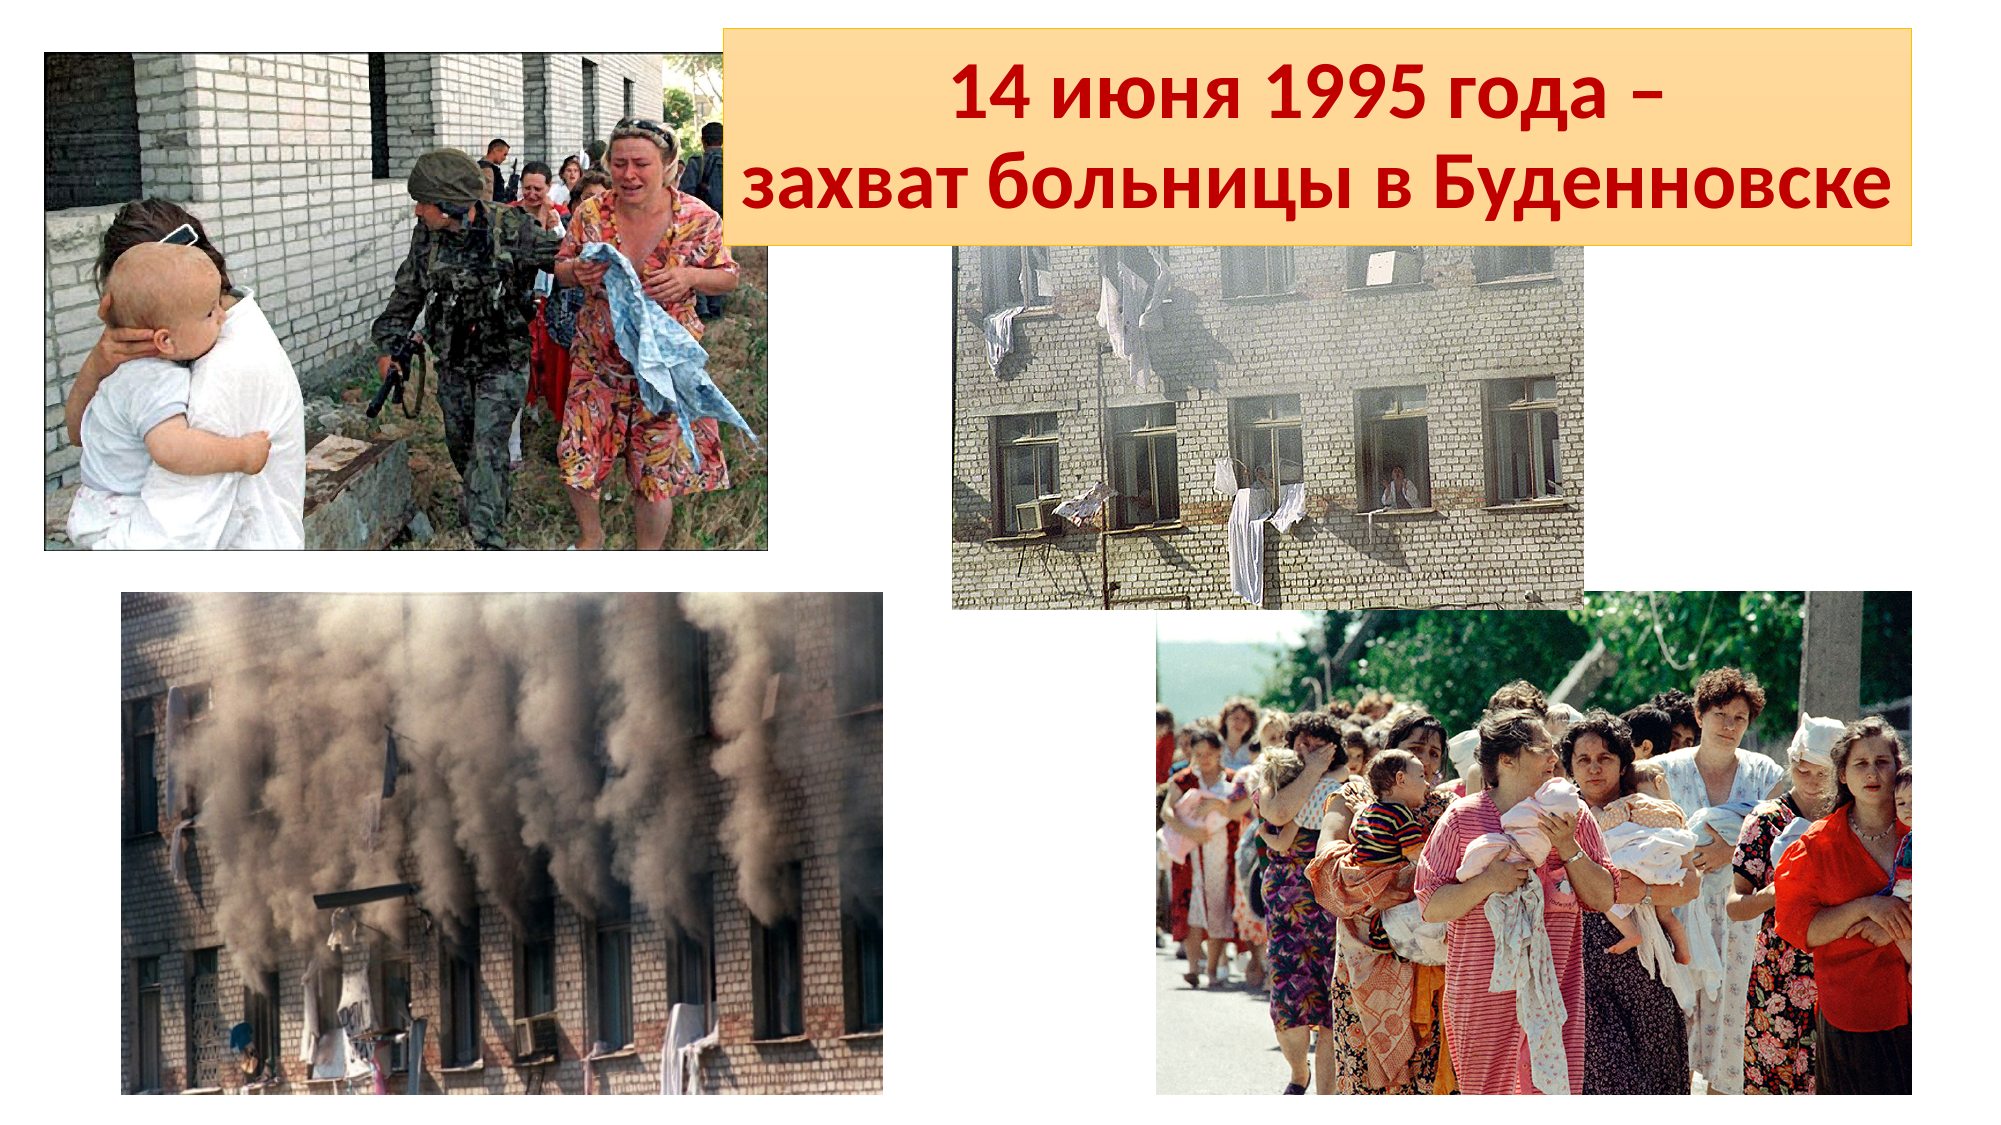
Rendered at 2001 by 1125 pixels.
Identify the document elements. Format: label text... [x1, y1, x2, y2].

picture [44, 52, 768, 551]
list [121, 592, 883, 1095]
picture [952, 169, 1912, 1095]
text_box 14 июня 1995 года – захват больницы в Буденновске [723, 28, 1912, 246]
